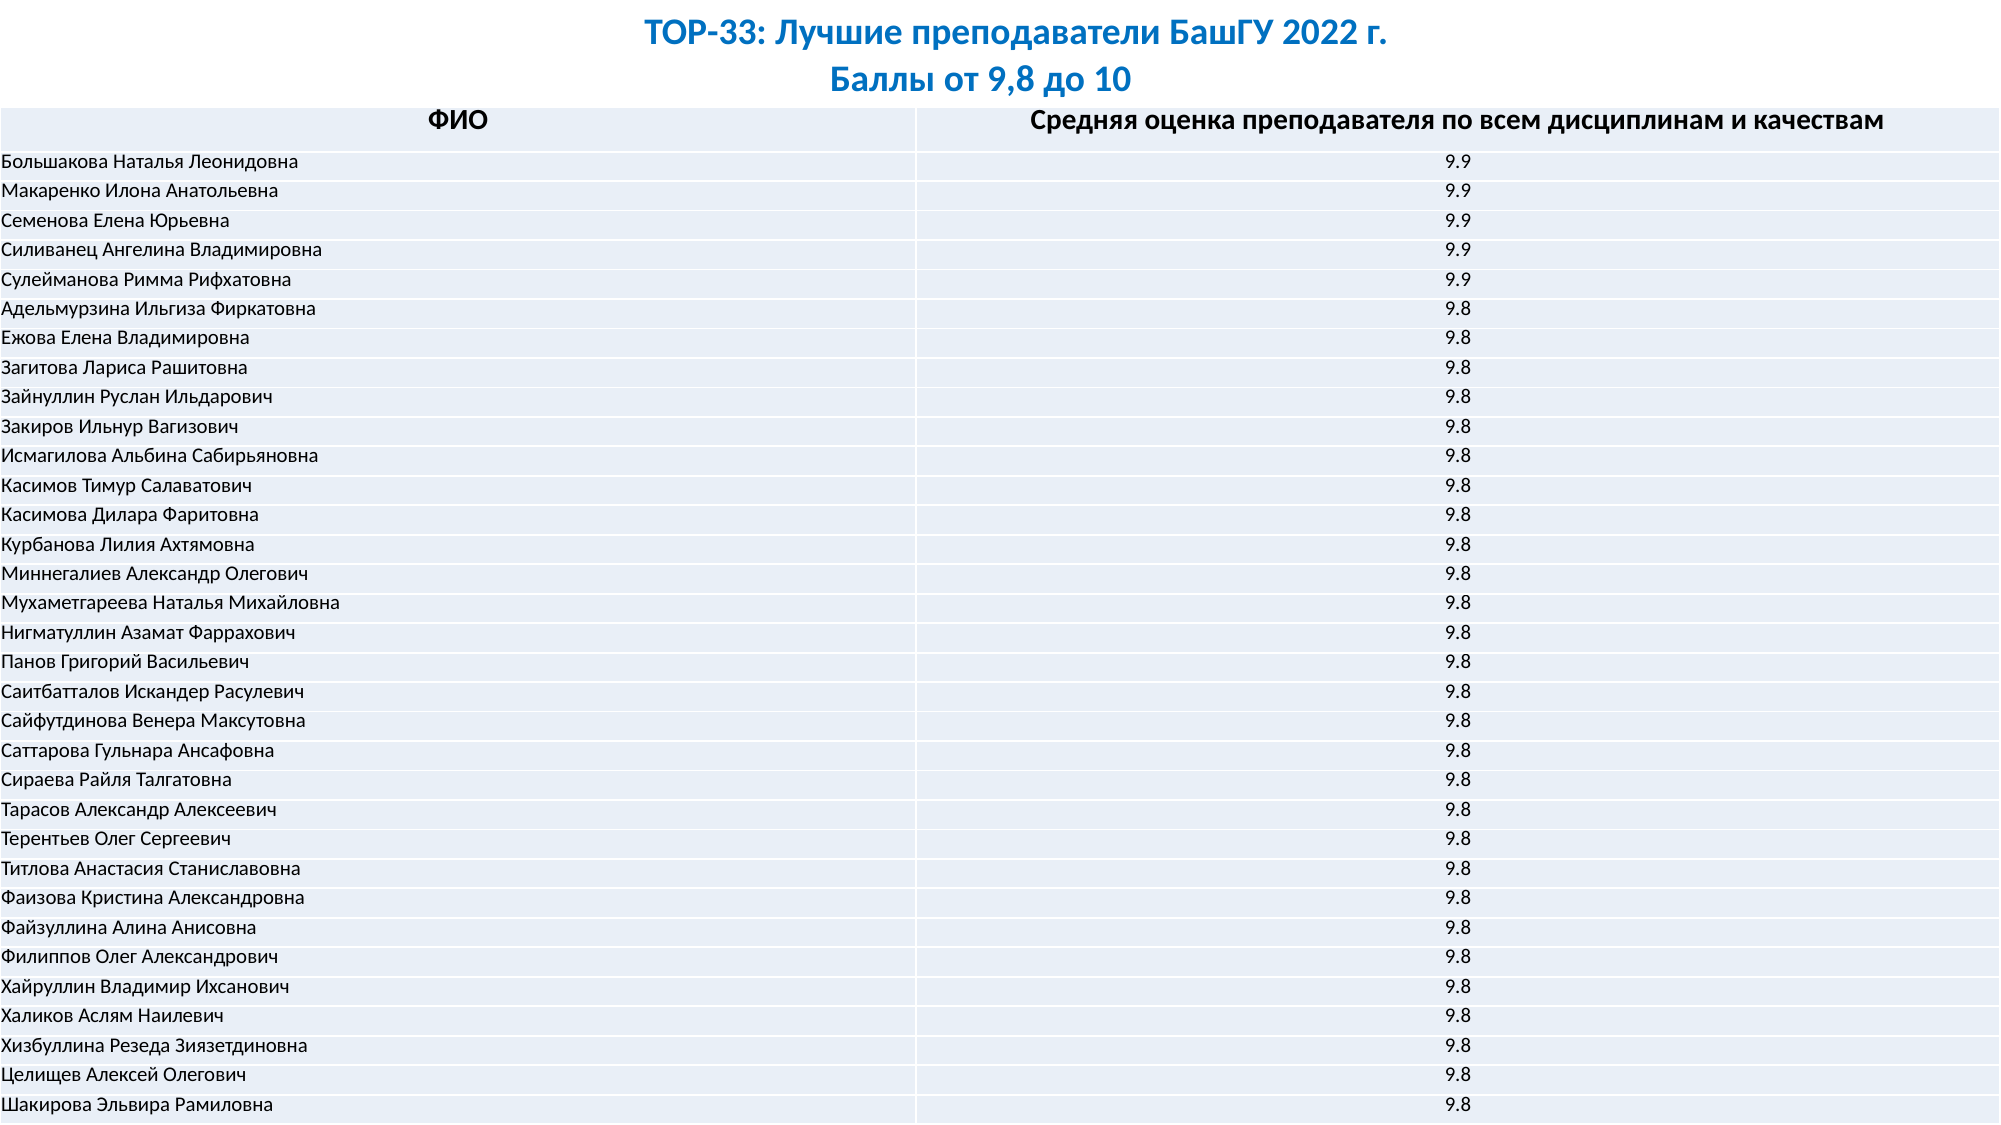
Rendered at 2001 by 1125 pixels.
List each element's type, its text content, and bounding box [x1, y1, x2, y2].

table_cell 9.9 [917, 153, 1999, 180]
table_cell 9.8 [917, 300, 1999, 328]
table_cell Сайфутдинова Венера Максутовна [1, 712, 915, 740]
table_cell Семенова Елена Юрьевна [1, 211, 915, 239]
table_cell Тарасов Александр Алексеевич [1, 801, 915, 829]
table_cell Исмагилова Альбина Сабирьяновна [1, 447, 915, 475]
table_cell 9.8 [917, 565, 1999, 593]
table_cell 9.8 [917, 919, 1999, 946]
table_cell 9.8 [917, 1007, 1999, 1035]
table_cell Закиров Ильнур Вагизович [1, 418, 915, 445]
table_cell 9.8 [917, 771, 1999, 799]
table_cell 9.8 [917, 477, 1999, 504]
table_cell Нигматуллин Азамат Фаррахович [1, 624, 915, 652]
table_cell 9.8 [917, 742, 1999, 770]
table_cell Шакирова Эльвира Рамиловна [1, 1096, 915, 1123]
table_cell Хайруллин Владимир Ихсанович [1, 978, 915, 1005]
table_cell Миннегалиев Александр Олегович [1, 565, 915, 593]
table_cell 9.8 [917, 595, 1999, 622]
table_cell Саитбатталов Искандер Расулевич [1, 683, 915, 711]
table_cell 9.8 [917, 359, 1999, 387]
text_box Баллы от 9,8 до 10 [815, 46, 1147, 106]
table_header ФИО [1, 108, 915, 151]
table_cell 9.8 [917, 447, 1999, 475]
table_cell Большакова Наталья Леонидовна [1, 153, 915, 180]
table_cell 9.8 [917, 418, 1999, 445]
table_cell Макаренко Илона Анатольевна [1, 182, 915, 210]
table_cell Мухаметгареева Наталья Михайловна [1, 595, 915, 622]
table_cell 9.8 [917, 388, 1999, 416]
table_header Средняя оценка преподавателя по всем дисциплинам и качествам [917, 108, 1999, 151]
table_cell 9.8 [917, 860, 1999, 887]
table_cell 9.8 [917, 1066, 1999, 1094]
table_cell 9.9 [917, 182, 1999, 210]
table_cell 9.8 [917, 948, 1999, 976]
table_cell 9.8 [917, 329, 1999, 357]
table_cell Сираева Райля Талгатовна [1, 771, 915, 799]
table_cell Загитова Лариса Рашитовна [1, 359, 915, 387]
table_cell 9.8 [917, 654, 1999, 681]
table_cell Касимова Дилара Фаритовна [1, 506, 915, 534]
text_box TOP-33: Лучшие преподаватели БашГУ 2022 г. [629, 0, 1404, 60]
table_cell 9.8 [917, 536, 1999, 563]
table_cell Файзуллина Алина Анисовна [1, 919, 915, 946]
table_cell 9.8 [917, 506, 1999, 534]
table_cell Курбанова Лилия Ахтямовна [1, 536, 915, 563]
table_cell Халиков Аслям Наилевич [1, 1007, 915, 1035]
table_cell Филиппов Олег Александрович [1, 948, 915, 976]
table_cell 9.8 [917, 1096, 1999, 1123]
table_cell Фаизова Кристина Александровна [1, 889, 915, 917]
table_cell 9.8 [917, 683, 1999, 711]
table_cell Адельмурзина Ильгиза Фиркатовна [1, 300, 915, 328]
table_cell Зайнуллин Руслан Ильдарович [1, 388, 915, 416]
table_cell Терентьев Олег Сергеевич [1, 830, 915, 858]
table_cell 9.9 [917, 211, 1999, 239]
table_cell Саттарова Гульнара Ансафовна [1, 742, 915, 770]
table_cell Целищев Алексей Олегович [1, 1066, 915, 1094]
table_cell 9.9 [917, 270, 1999, 298]
table_cell 9.8 [917, 978, 1999, 1005]
table_cell Ежова Елена Владимировна [1, 329, 915, 357]
table_cell 9.8 [917, 830, 1999, 858]
table_cell Хизбуллина Резеда Зиязетдиновна [1, 1037, 915, 1064]
table_cell Касимов Тимур Салаватович [1, 477, 915, 504]
table_cell 9.8 [917, 624, 1999, 652]
table_cell 9.8 [917, 712, 1999, 740]
table_cell 9.9 [917, 241, 1999, 269]
table_cell 9.8 [917, 801, 1999, 829]
table_cell Сулейманова Римма Рифхатовна [1, 270, 915, 298]
table_cell Силиванец Ангелина Владимировна [1, 241, 915, 269]
table_cell Панов Григорий Васильевич [1, 654, 915, 681]
table_cell 9.8 [917, 1037, 1999, 1064]
table_cell 9.8 [917, 889, 1999, 917]
table_cell Титлова Анастасия Станиславовна [1, 860, 915, 887]
